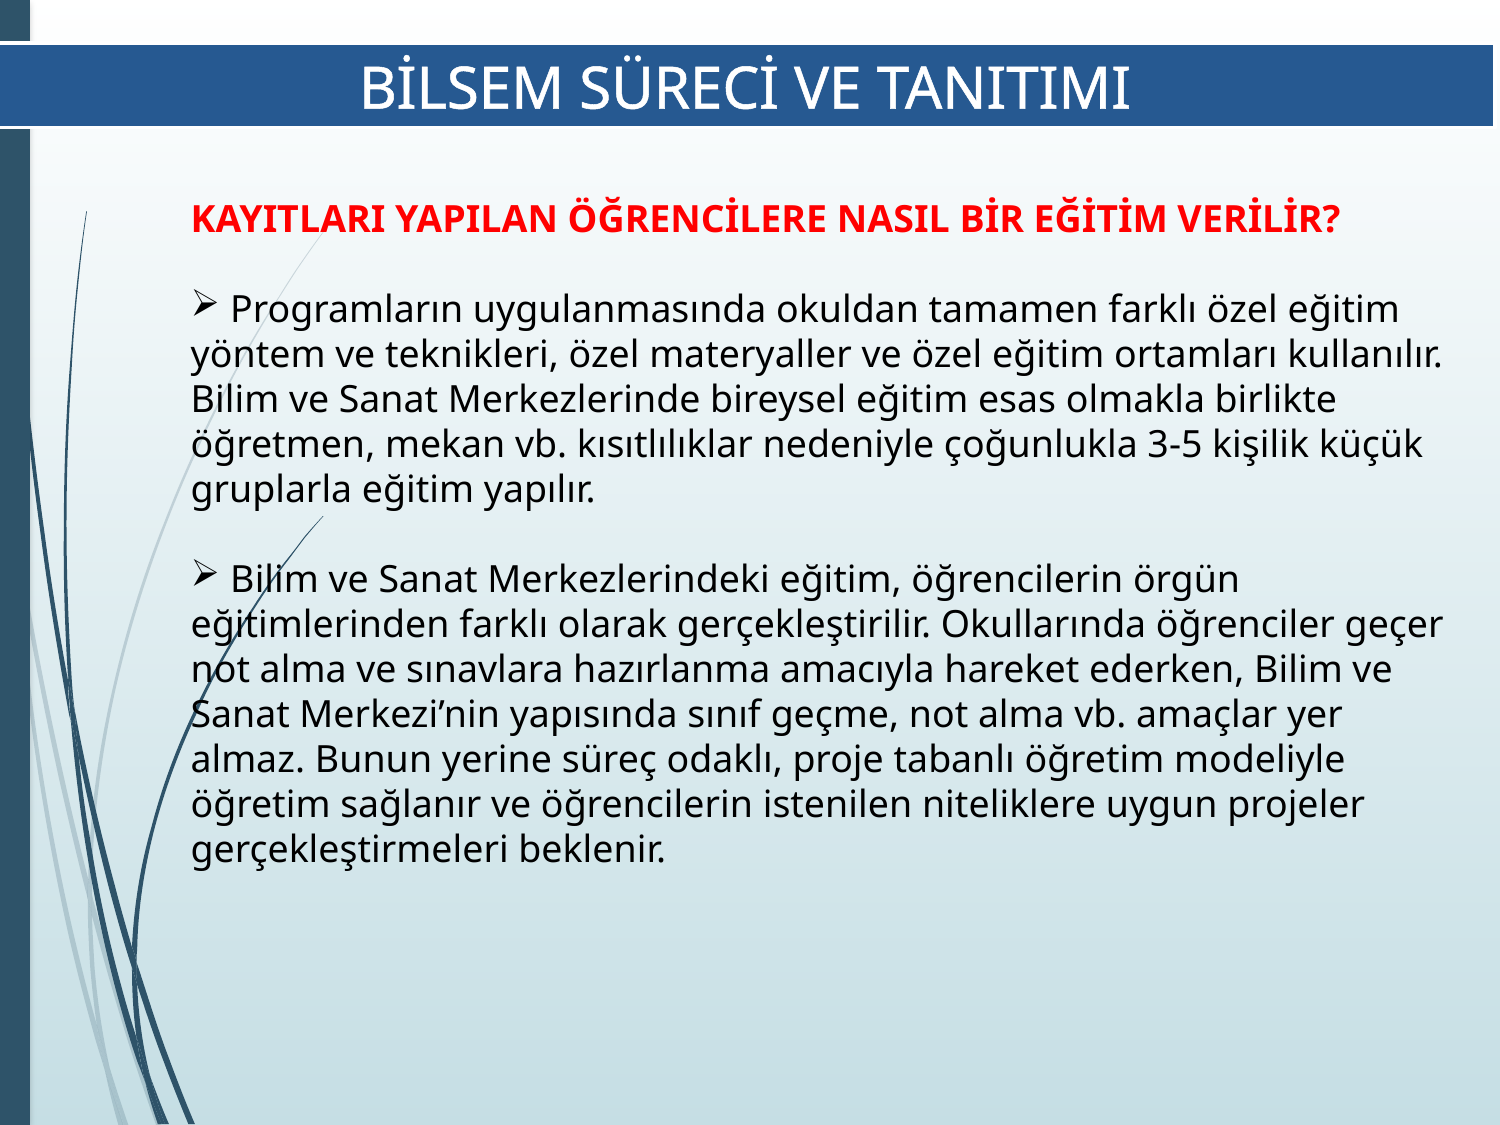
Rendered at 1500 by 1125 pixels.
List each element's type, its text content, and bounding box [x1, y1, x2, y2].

text_box KAYITLARI YAPILAN ÖĞRENCİLERE NASIL BİR EĞİTİM VERİLİR? Programların uygulanmasında okuldan tamamen farklı özel eğitim yöntem ve teknikleri, özel materyaller ve özel eğitim ortamları kullanılır. Bilim ve Sanat Merkezlerinde bireysel eğitim esas olmakla birlikte öğretmen, mekan vb. kısıtlılıklar nedeniyle çoğunlukla 3-5 kişilik küçük gruplarla eğitim yapılır. Bilim ve Sanat Merkezlerindeki eğitim, öğrencilerin örgün eğitimlerinden farklı olarak gerçekleştirilir. Okullarında öğrenciler geçer not alma ve sınavlara hazırlanma amacıyla hareket ederken, Bilim ve Sanat Merkezi’nin yapısında sınıf geçme, not alma vb. amaçlar yer almaz. Bunun yerine süreç odaklı, proje tabanlı öğretim modeliyle öğretim sağlanır ve öğrencilerin istenilen niteliklere uygun projeler gerçekleştirmeleri beklenir. [175, 187, 1477, 878]
text_box BİLSEM SÜRECİ VE TANITIMI [0, 41, 1497, 129]
